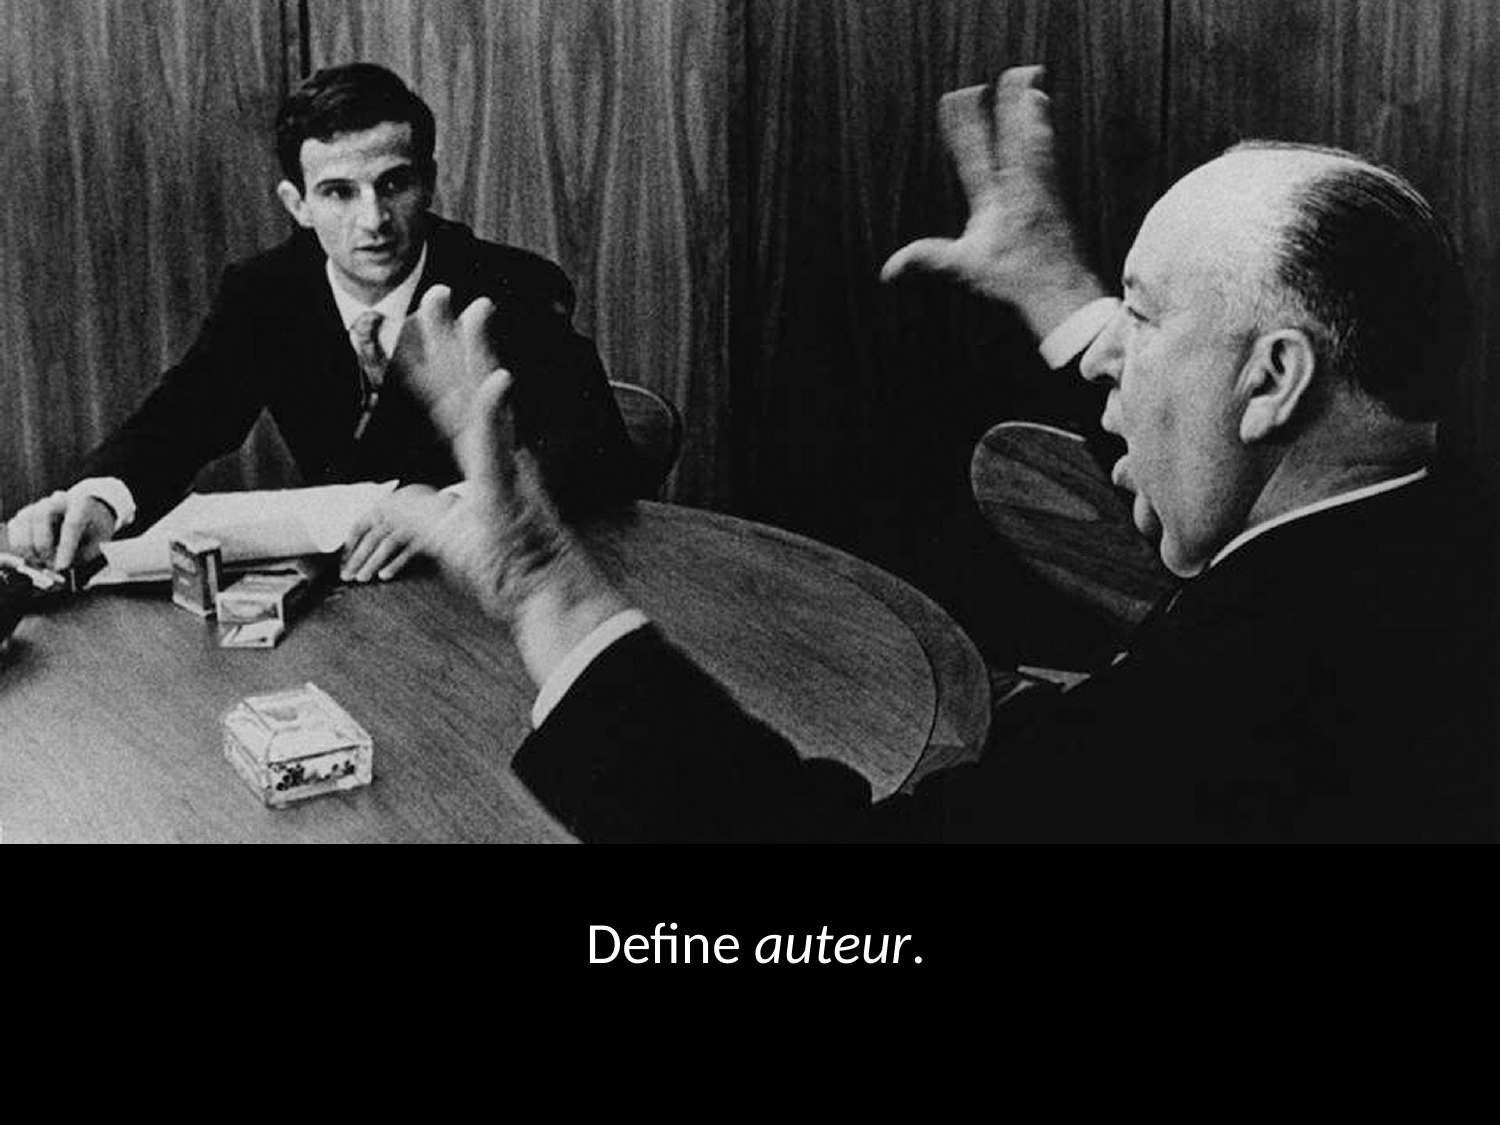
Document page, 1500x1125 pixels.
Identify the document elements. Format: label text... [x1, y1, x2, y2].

text_box Define auteur. [62, 862, 1450, 983]
picture [0, 0, 1500, 844]
